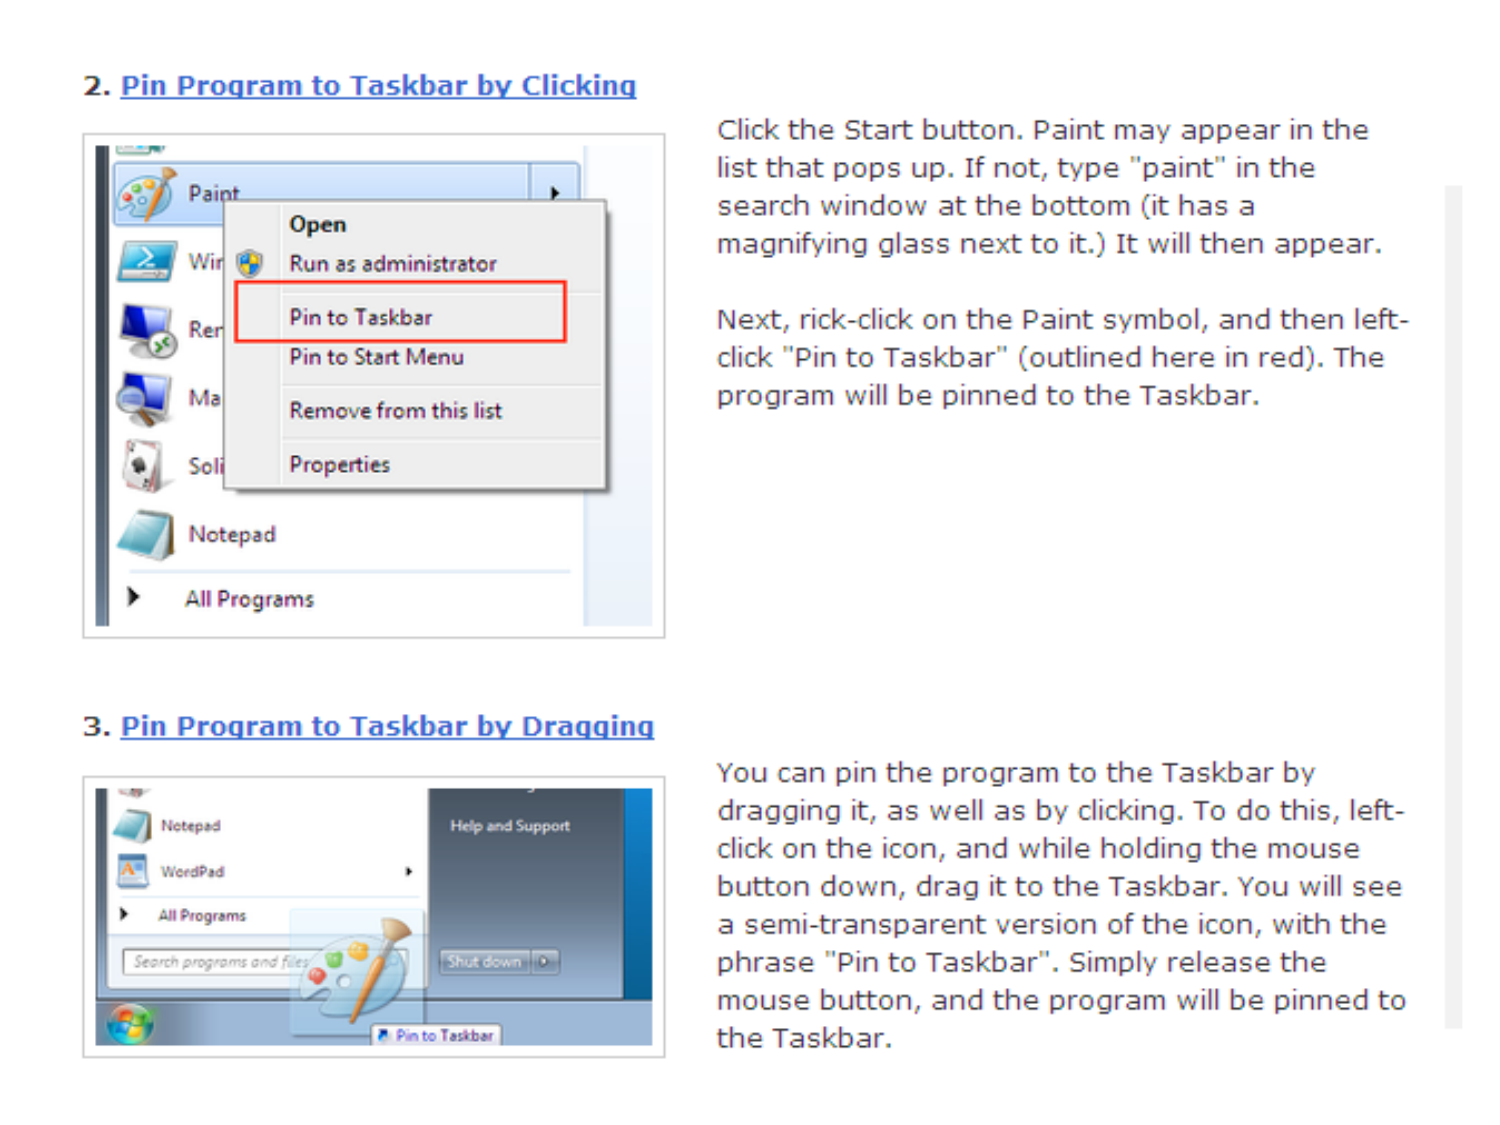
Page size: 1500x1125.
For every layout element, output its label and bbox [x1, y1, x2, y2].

picture [62, 49, 1463, 1091]
